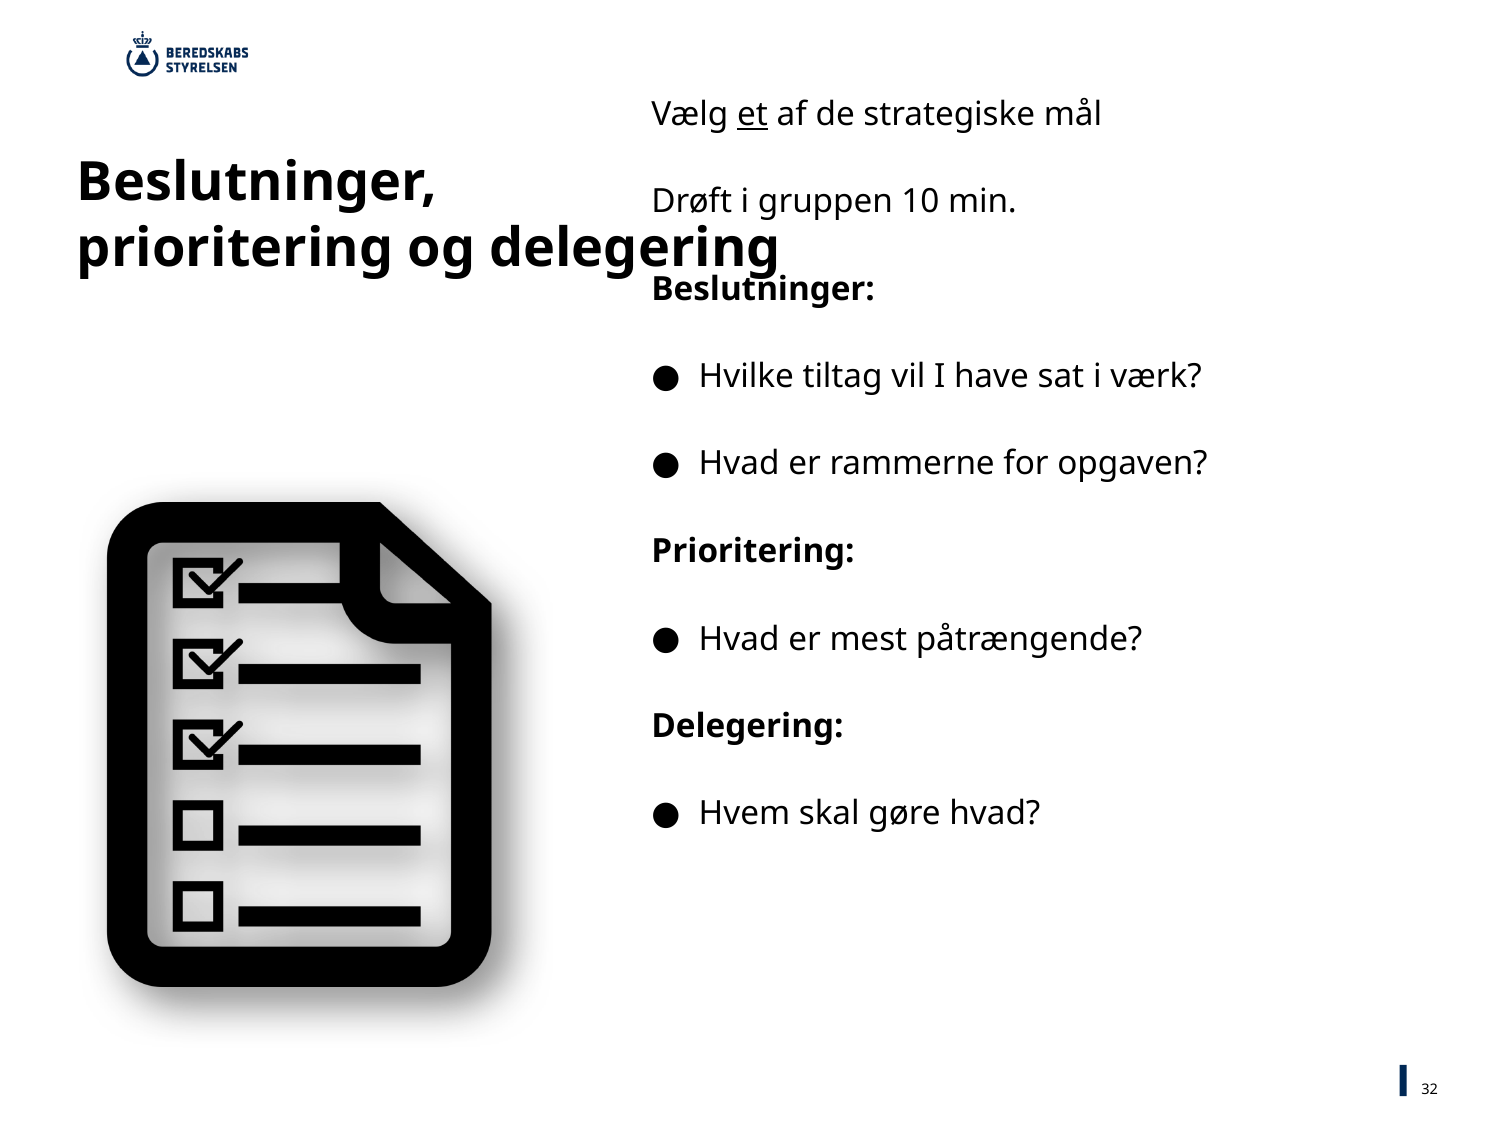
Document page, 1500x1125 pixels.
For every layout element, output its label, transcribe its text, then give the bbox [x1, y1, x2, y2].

slide_number 32 [1421, 1081, 1500, 1099]
picture [56, 502, 542, 987]
text_box Vælg et af de strategiske mål Drøft i gruppen 10 min. Beslutninger: Hvilke tiltag vil I have sat i værk? Hvad er rammerne for opgaven? Prioritering: Hvad er mest påtrængende? Delegering: Hvem skal gøre hvad? [636, 74, 1444, 1048]
picture [94, 22, 280, 88]
title Beslutninger, prioritering og delegering [76, 144, 636, 427]
